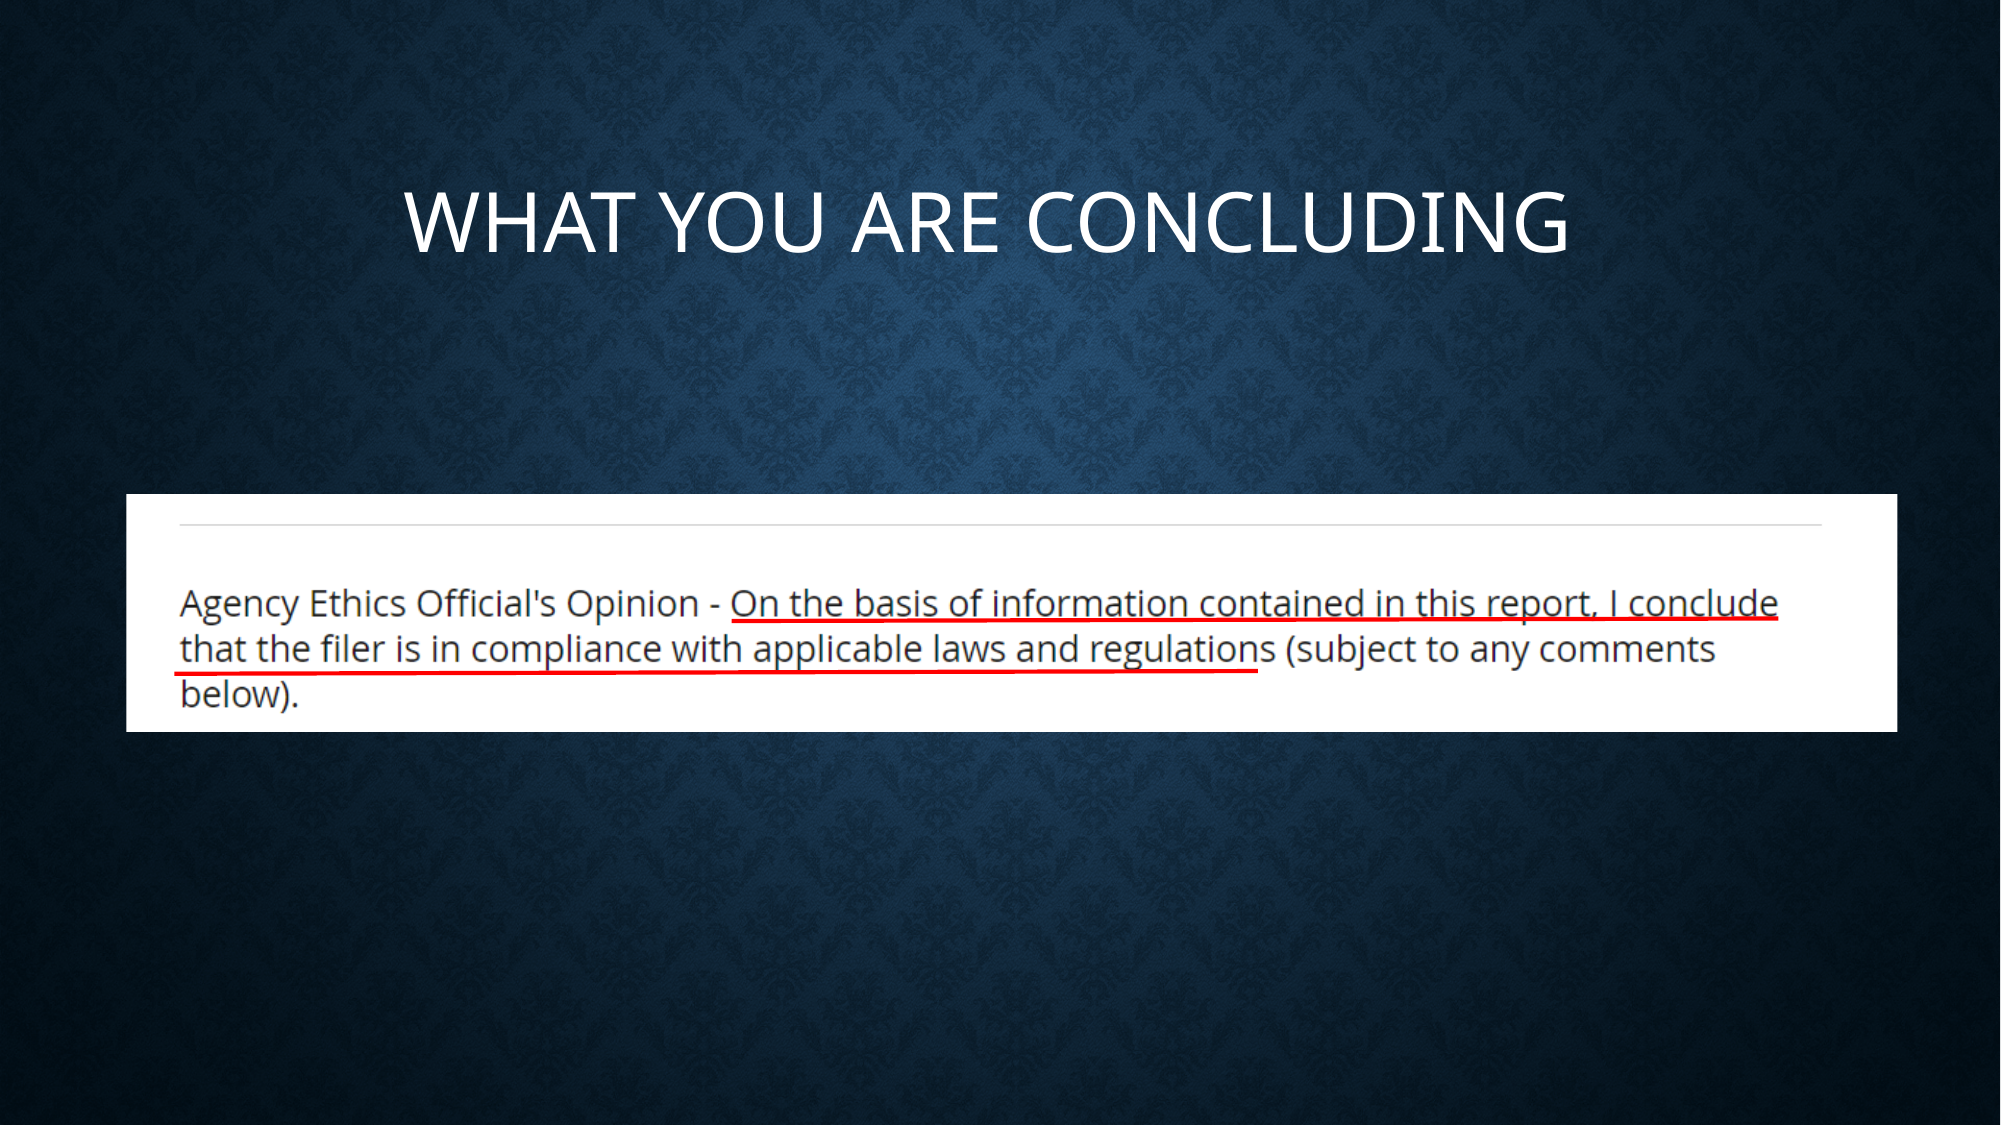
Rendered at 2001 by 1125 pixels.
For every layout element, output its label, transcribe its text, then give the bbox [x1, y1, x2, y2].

picture [125, 494, 1898, 733]
text_box What YOU ARE CONCLUDING [149, 173, 1849, 391]
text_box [173, 670, 1259, 675]
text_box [730, 618, 1779, 622]
